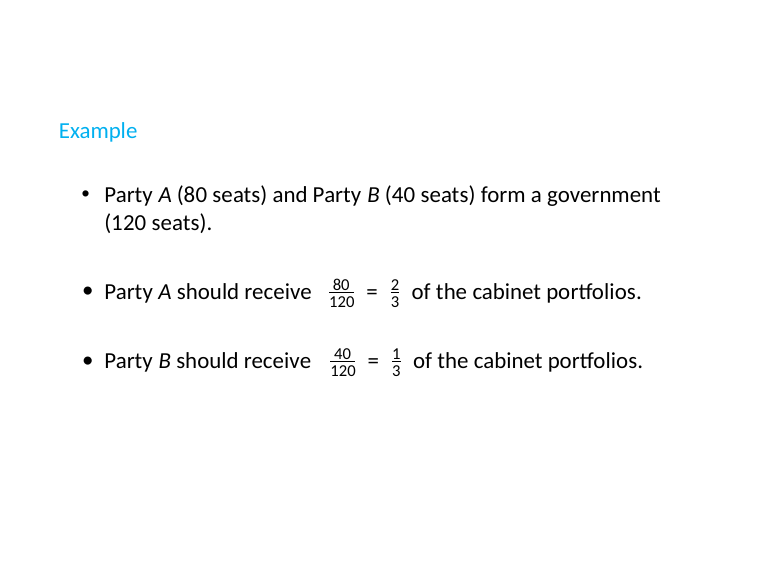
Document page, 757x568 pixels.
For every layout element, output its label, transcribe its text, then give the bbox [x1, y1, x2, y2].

text_box 3 [388, 305, 402, 311]
title Example [56, 113, 142, 211]
text_box 120 [327, 305, 358, 311]
text_box 3 [390, 374, 404, 380]
text_box Party A (80 seats) and Party B (40 seats) form a government (120 seats). [79, 177, 699, 235]
text_box 120 [328, 374, 359, 380]
text_box Party B should receive = of the cabinet portfolios. [102, 343, 648, 374]
text_box • • [79, 272, 96, 373]
text_box Party A should receive = of the cabinet portfolios. [102, 274, 646, 305]
